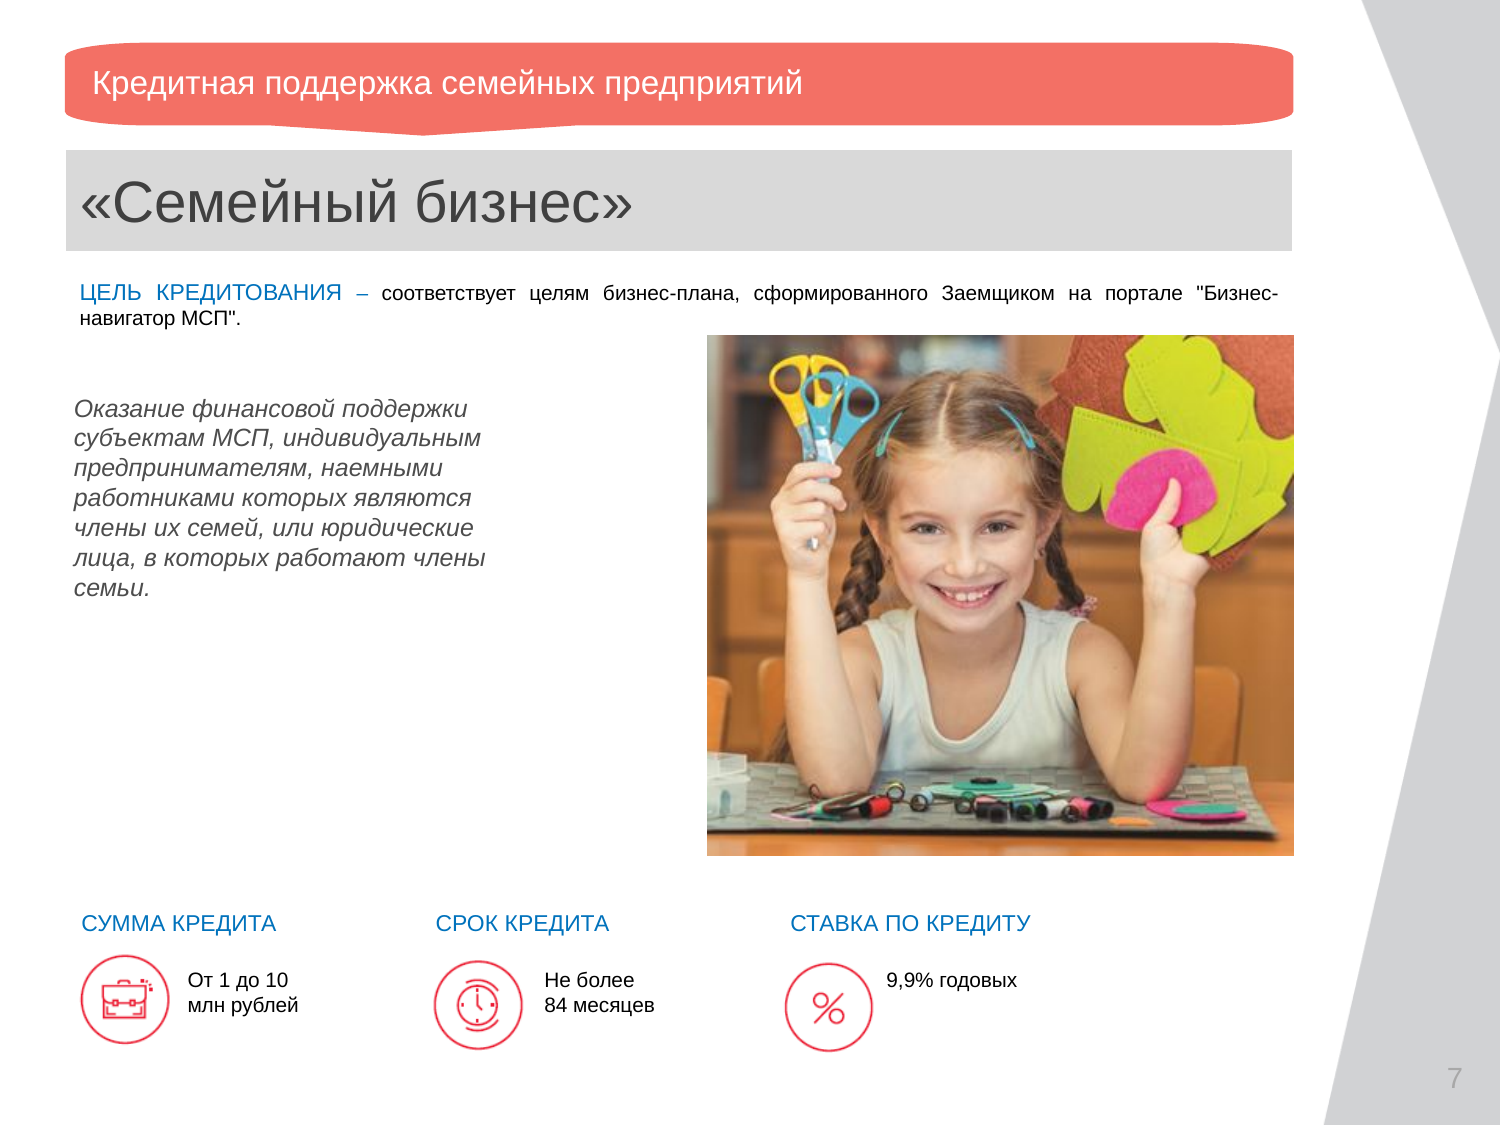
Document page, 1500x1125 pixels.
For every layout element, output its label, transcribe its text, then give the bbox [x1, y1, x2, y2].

text_box От 1 до 10 млн рублей [181, 959, 314, 1025]
text_box СРОК КРЕДИТА [420, 900, 625, 943]
text_box Не более 84 месяцев [532, 959, 670, 1025]
text_box СУММА КРЕДИТА [66, 900, 292, 943]
text_box ЦЕЛЬ КРЕДИТОВАНИЯ – соответствует целям бизнес-плана, сформированного Заемщиком на портале "Бизнес-навигатор МСП". [64, 269, 1294, 337]
text_box Оказание финансовой поддержки субъектам МСП, индивидуальным предпринимателям, наемными работниками которых являются члены их семей, или юридические лица, в которых работают члены семьи. [58, 384, 550, 609]
table_header «Семейный бизнес» [66, 150, 1292, 251]
text_box Кредитная поддержка семейных предприятий [62, 40, 1296, 138]
slide_number 7 [1128, 1046, 1478, 1107]
text_box СТАВКА ПО КРЕДИТУ [775, 900, 1046, 943]
text_box 9,9% годовых [883, 959, 1033, 1000]
picture [0, 0, 1500, 1125]
